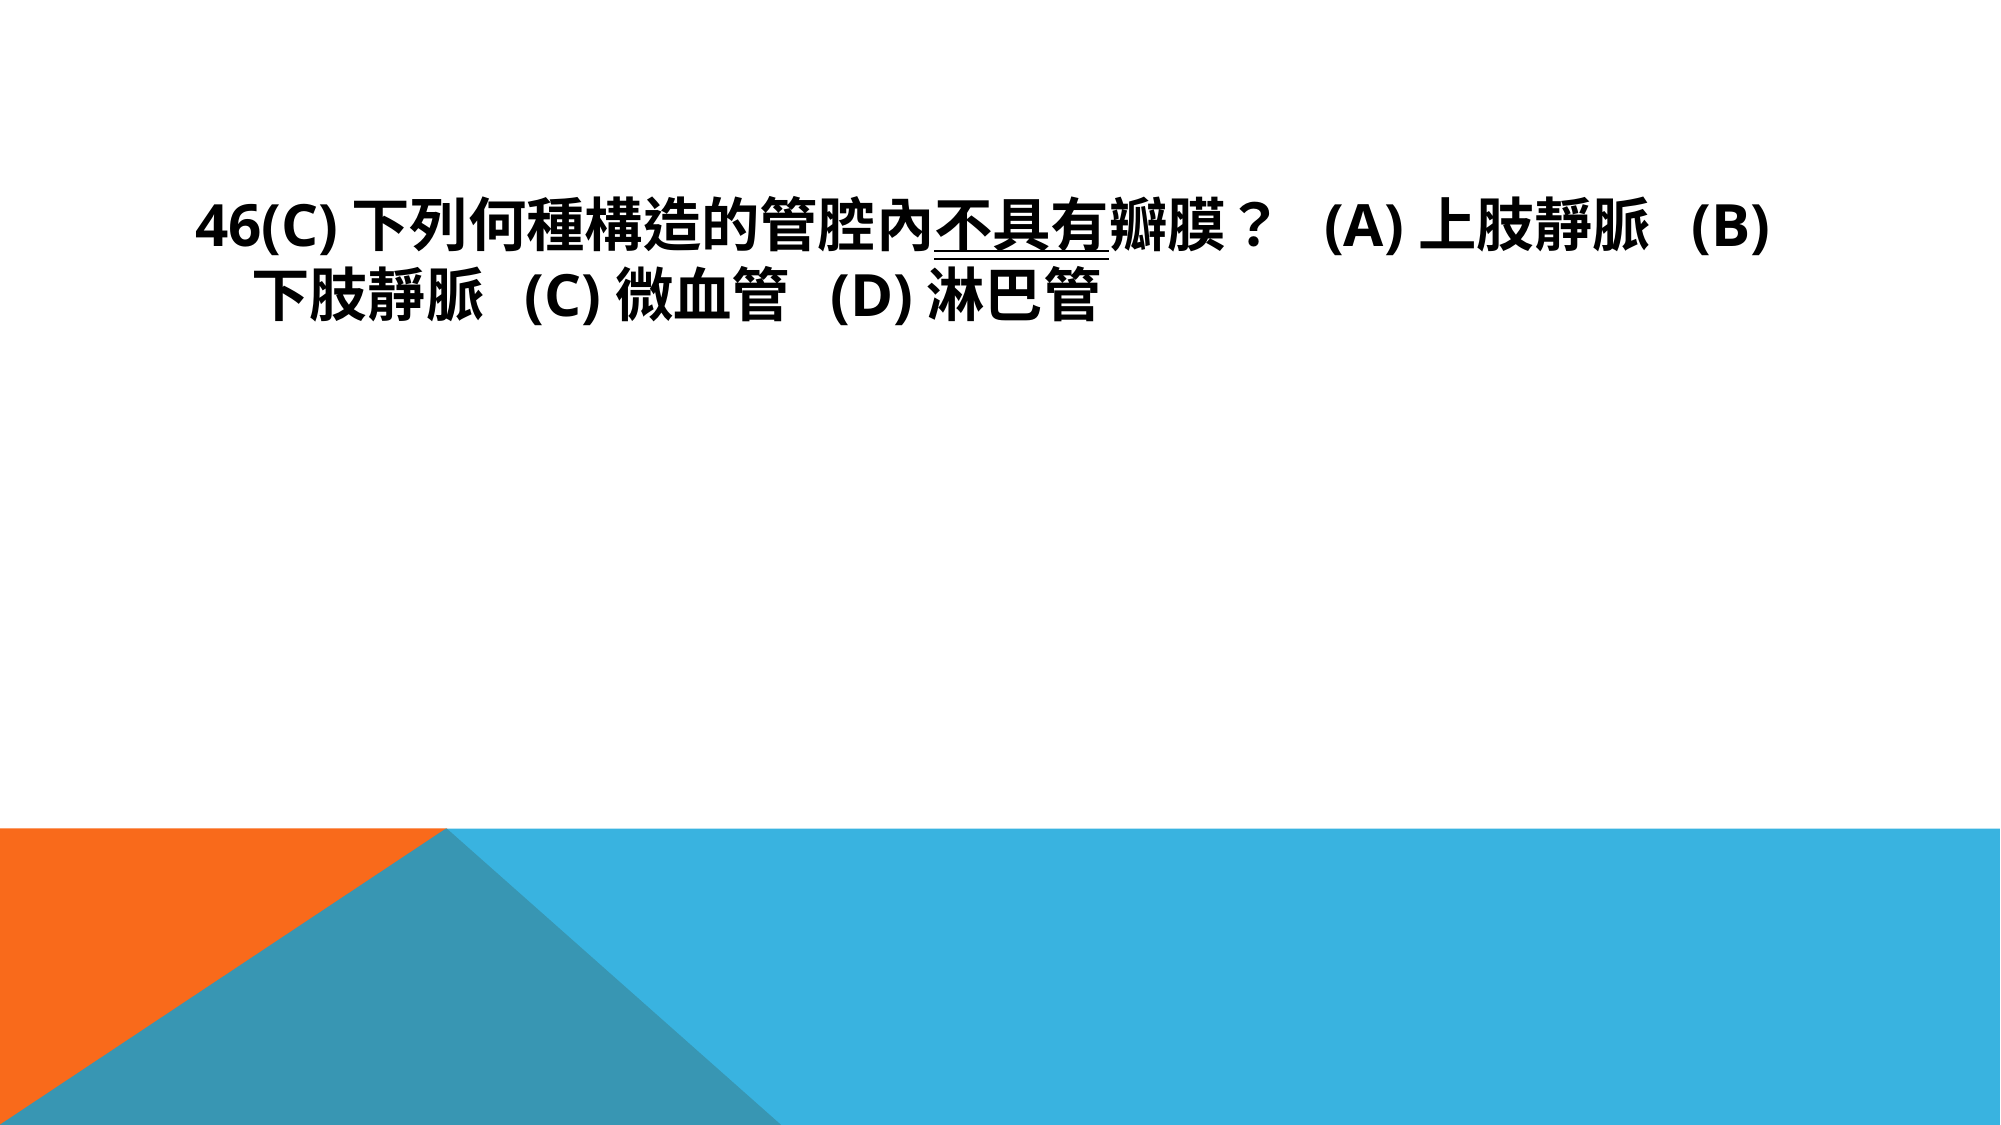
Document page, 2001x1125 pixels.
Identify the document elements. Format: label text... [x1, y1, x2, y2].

list 46(C)下列何種構造的管腔內不具有瓣膜？ (A)上肢靜脈 (B)下肢靜脈 (C)微血管 (D)淋巴管 [180, 180, 1825, 768]
